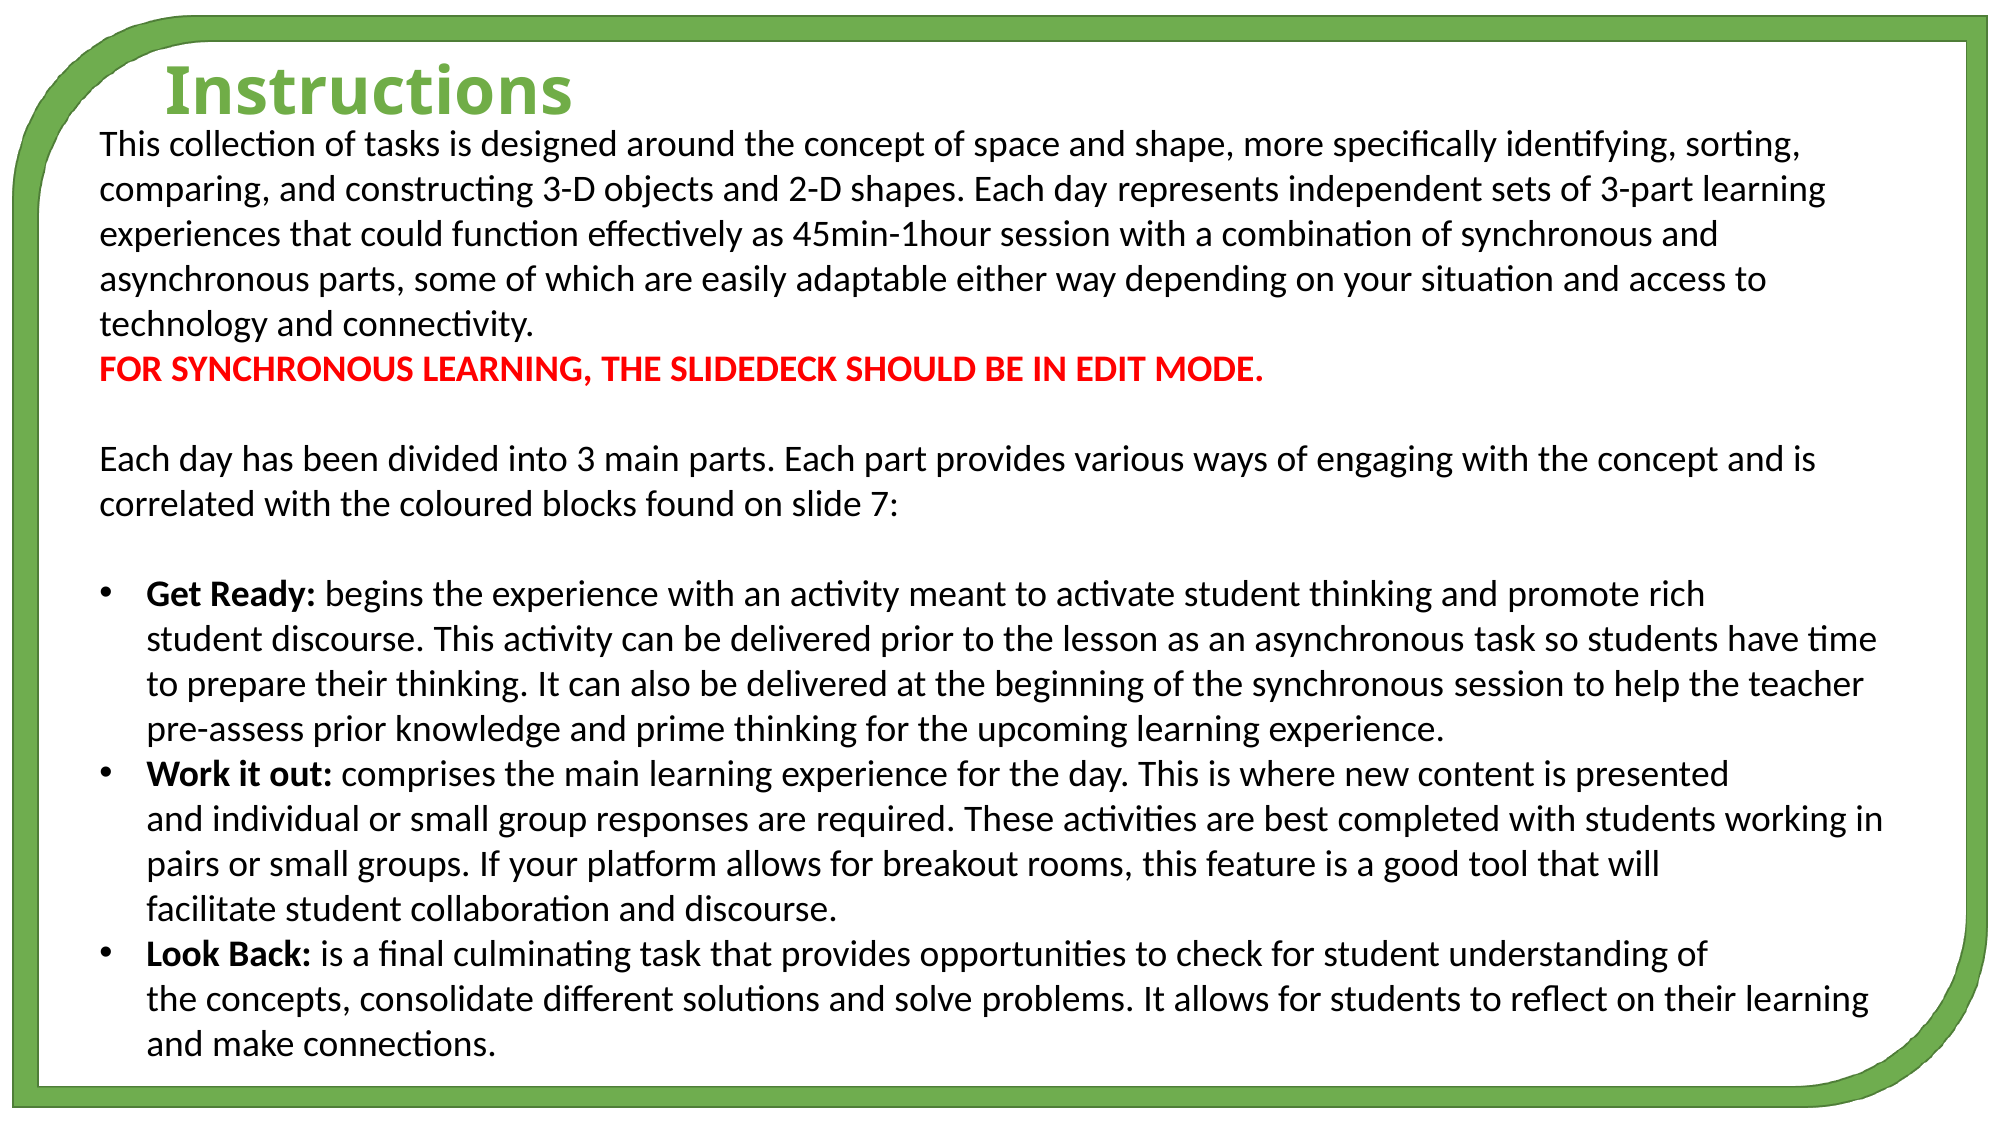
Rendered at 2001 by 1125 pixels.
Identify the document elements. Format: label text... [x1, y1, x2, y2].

text_box Instructions [145, 27, 802, 111]
text_box This collection of tasks is designed around the concept of space and shape, more specifically identifying, sorting, comparing, and constructing 3-D objects and 2-D shapes. Each day represents independent sets of 3-part learning experiences that could function effectively as 45min-1hour session with a combination of synchronous and asynchronous parts, some of which are easily adaptable either way depending on your situation and access to technology and connectivity. FOR SYNCHRONOUS LEARNING, THE SLIDEDECK SHOULD BE IN EDIT MODE. Each day has been divided into 3 main parts. Each part provides various ways of engaging with the concept and is correlated with the coloured blocks found on slide 7: Get Ready: begins the experience with an activity meant to activate student thinking and promote rich student discourse. This activity can be delivered prior to the lesson as an asynchronous task so students have time to prepare their thinking. It can also be delivered at the beginning of the synchronous session to help the teacher pre-assess prior knowledge and prime thinking for the upcoming learning experience. Work it out: comprises the main learning experience for the day. This is where new content is presented and individual or small group responses are required. These activities are best completed with students working in pairs or small groups. If your platform allows for breakout rooms, this feature is a good tool that will facilitate student collaboration and discourse. Look Back: is a final culminating task that provides opportunities to check for student understanding of the concepts, consolidate different solutions and solve problems. It allows for students to reflect on their learning and make connections. [84, 111, 1930, 1122]
picture [0, 0, 2001, 1125]
